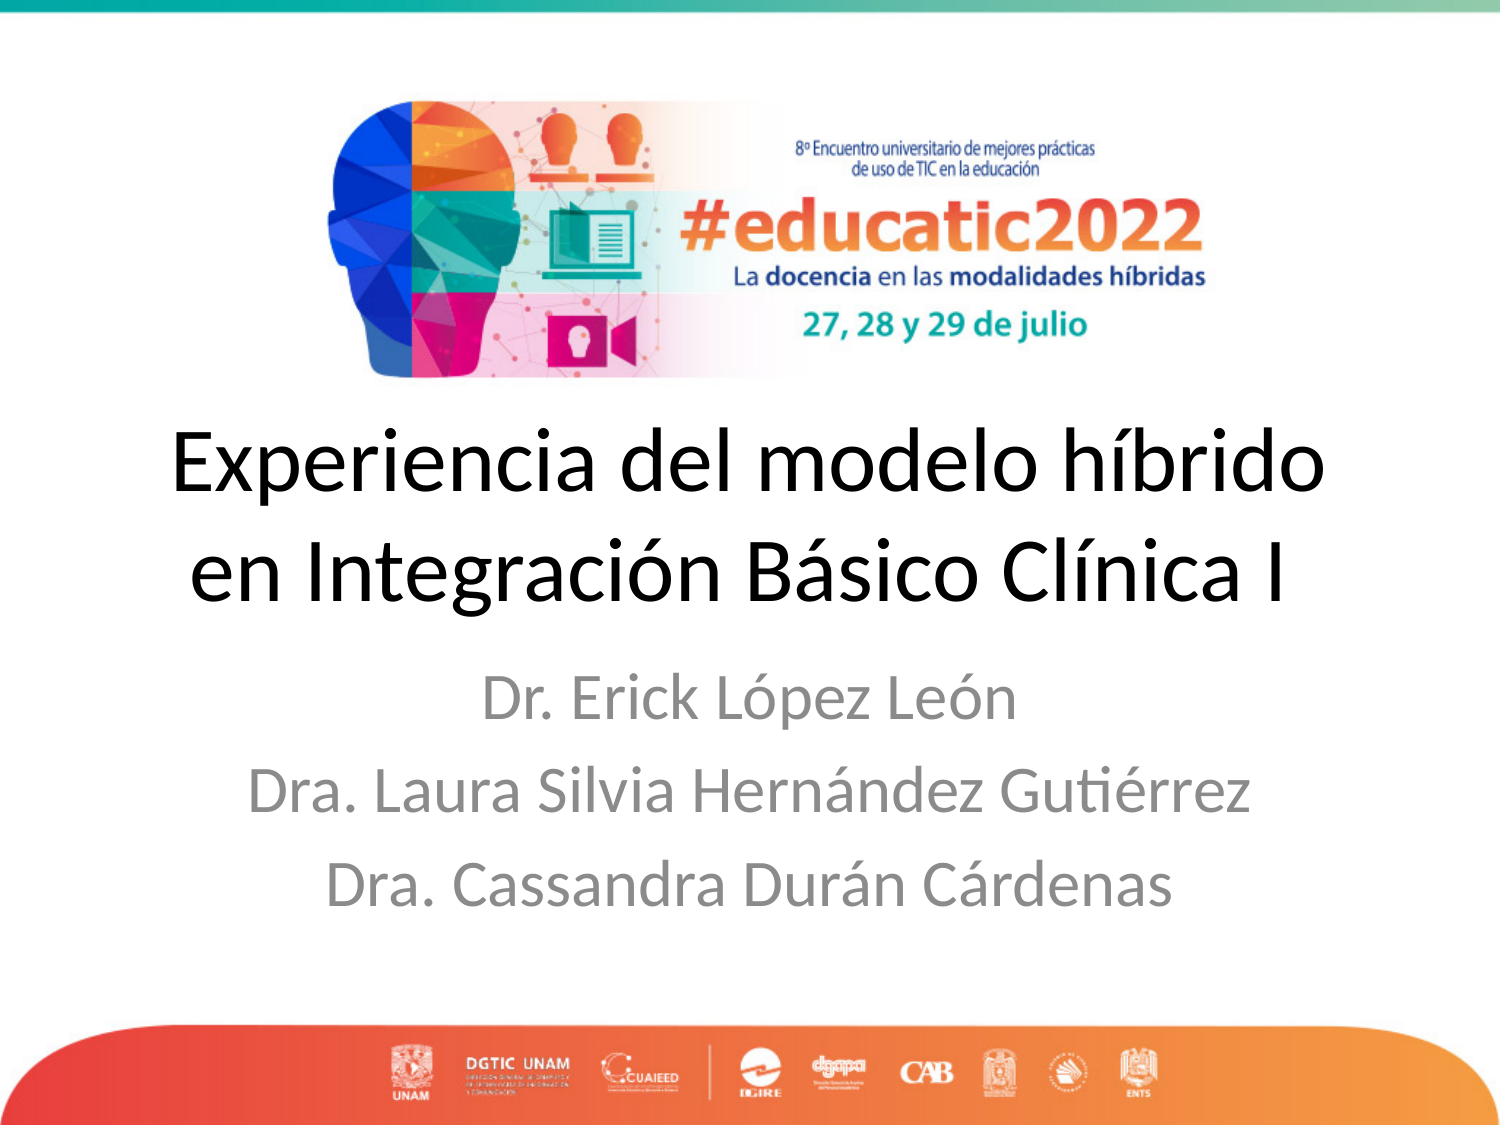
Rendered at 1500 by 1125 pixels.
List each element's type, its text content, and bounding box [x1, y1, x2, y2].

picture [0, 0, 1500, 1125]
title Experiencia del modelo híbrido en Integración Básico Clínica I [112, 385, 1388, 634]
subtitle Dr. Erick López León Dra. Laura Silvia Hernández Gutiérrez Dra. Cassandra Durán Cárdenas [225, 645, 1275, 988]
